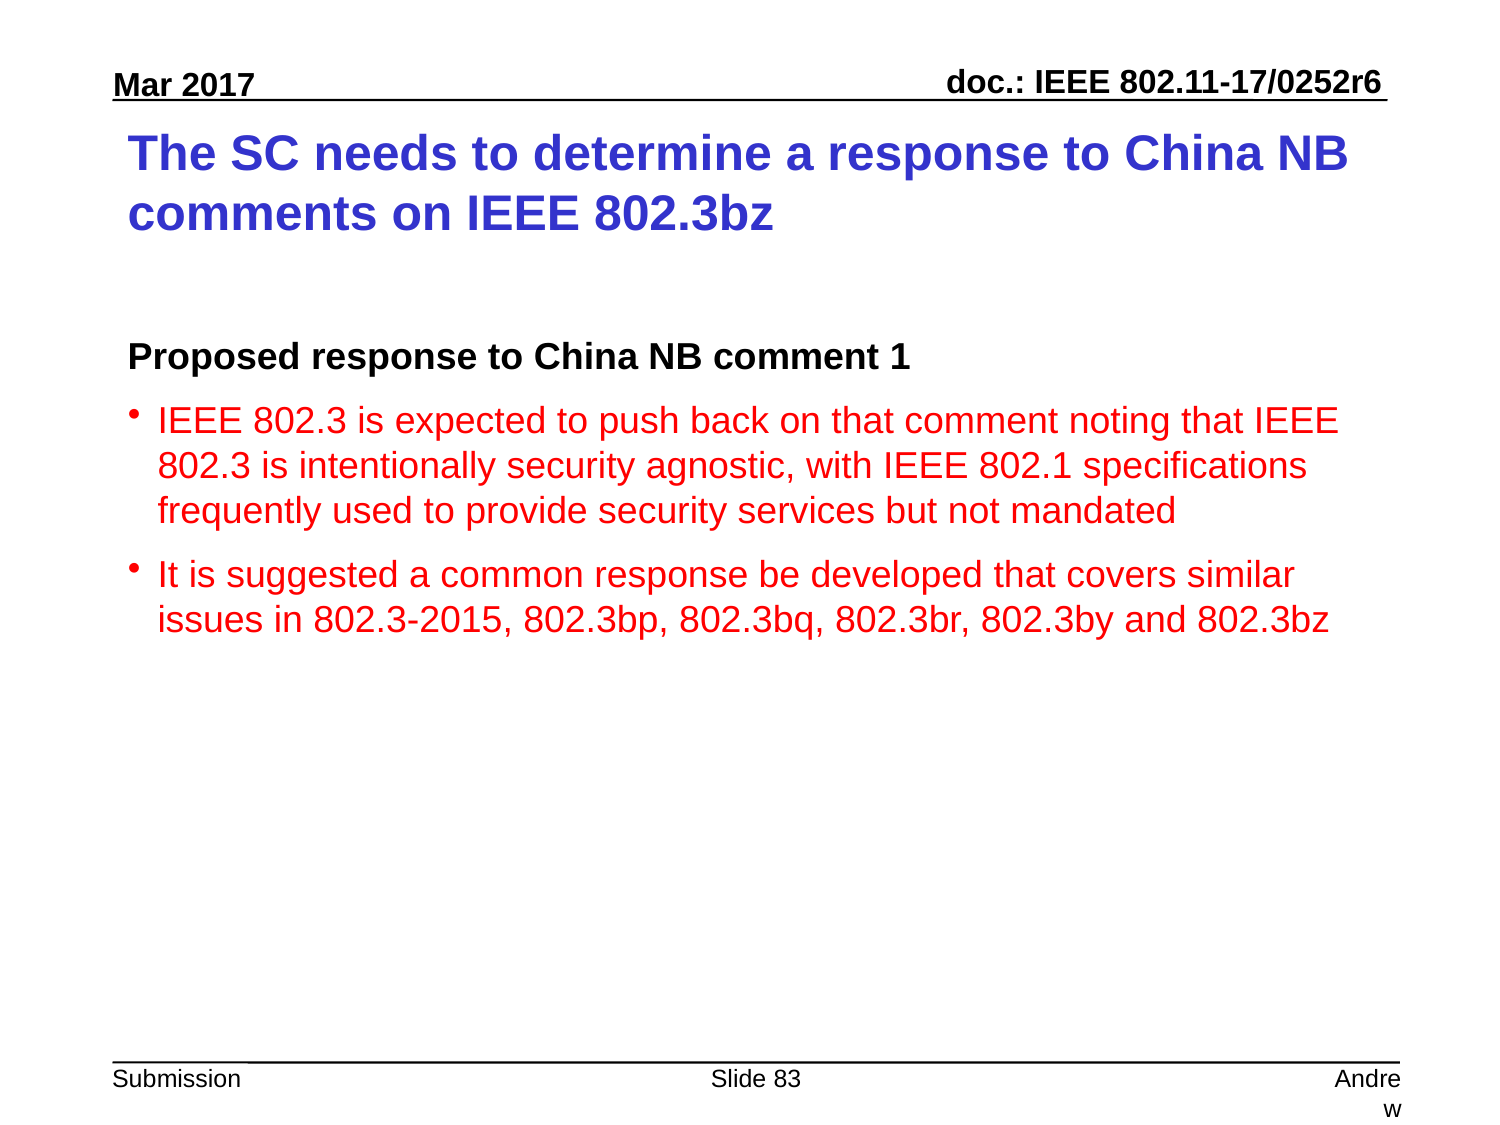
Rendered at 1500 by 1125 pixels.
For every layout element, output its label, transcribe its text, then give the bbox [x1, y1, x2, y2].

title The SC needs to determine a response to China NB comments on IEEE 802.3bz [112, 112, 1388, 288]
slide_number Slide 83 [709, 1061, 803, 1093]
list Proposed response to China NB comment 1 IEEE 802.3 is expected to push back on that comment noting that IEEE 802.3 is intentionally security agnostic, with IEEE 802.1 specifications frequently used to provide security services but not mandated It is suggested a common response be developed that covers similar issues in 802.3-2015, 802.3bp, 802.3bq, 802.3br, 802.3by and 802.3bz [112, 324, 1388, 1000]
footer Andrew Myles, Cisco [1320, 1061, 1402, 1093]
